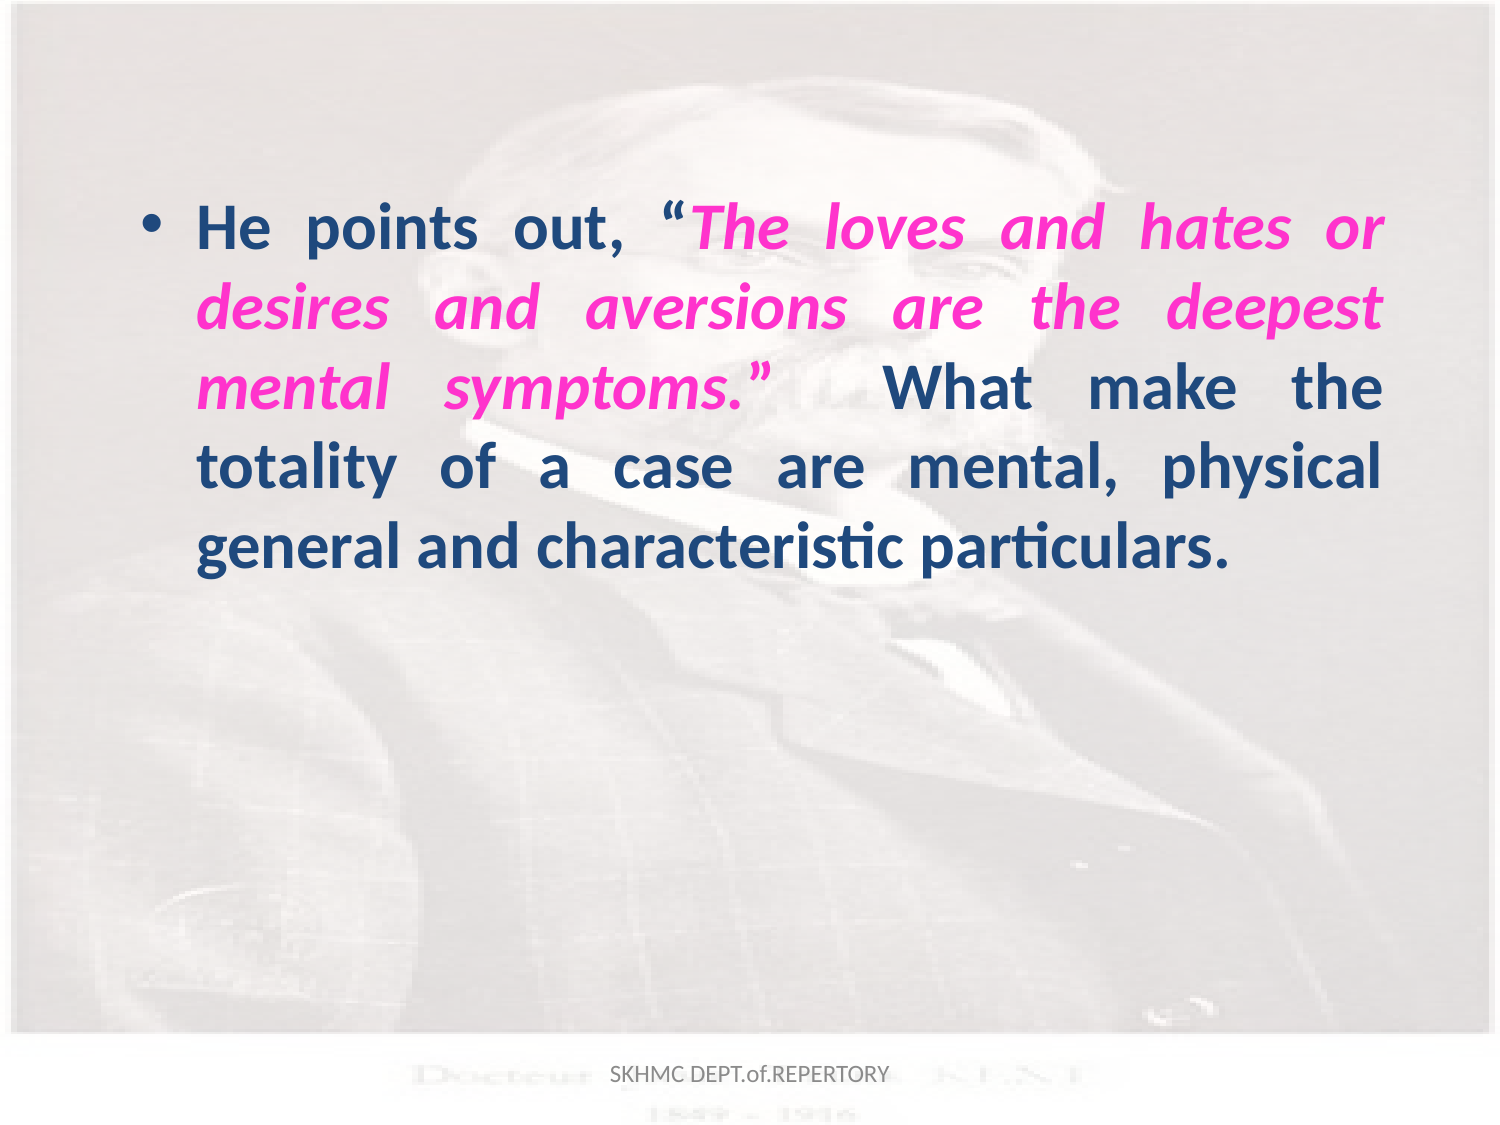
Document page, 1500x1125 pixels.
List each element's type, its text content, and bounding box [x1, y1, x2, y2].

list He points out, “The loves and hates or desires and aversions are the deepest mental symptoms.” What make the totality of a case are mental, physical general and characteristic particulars. [125, 174, 1400, 850]
footer SKHMC DEPT.of.REPERTORY [512, 1042, 988, 1103]
